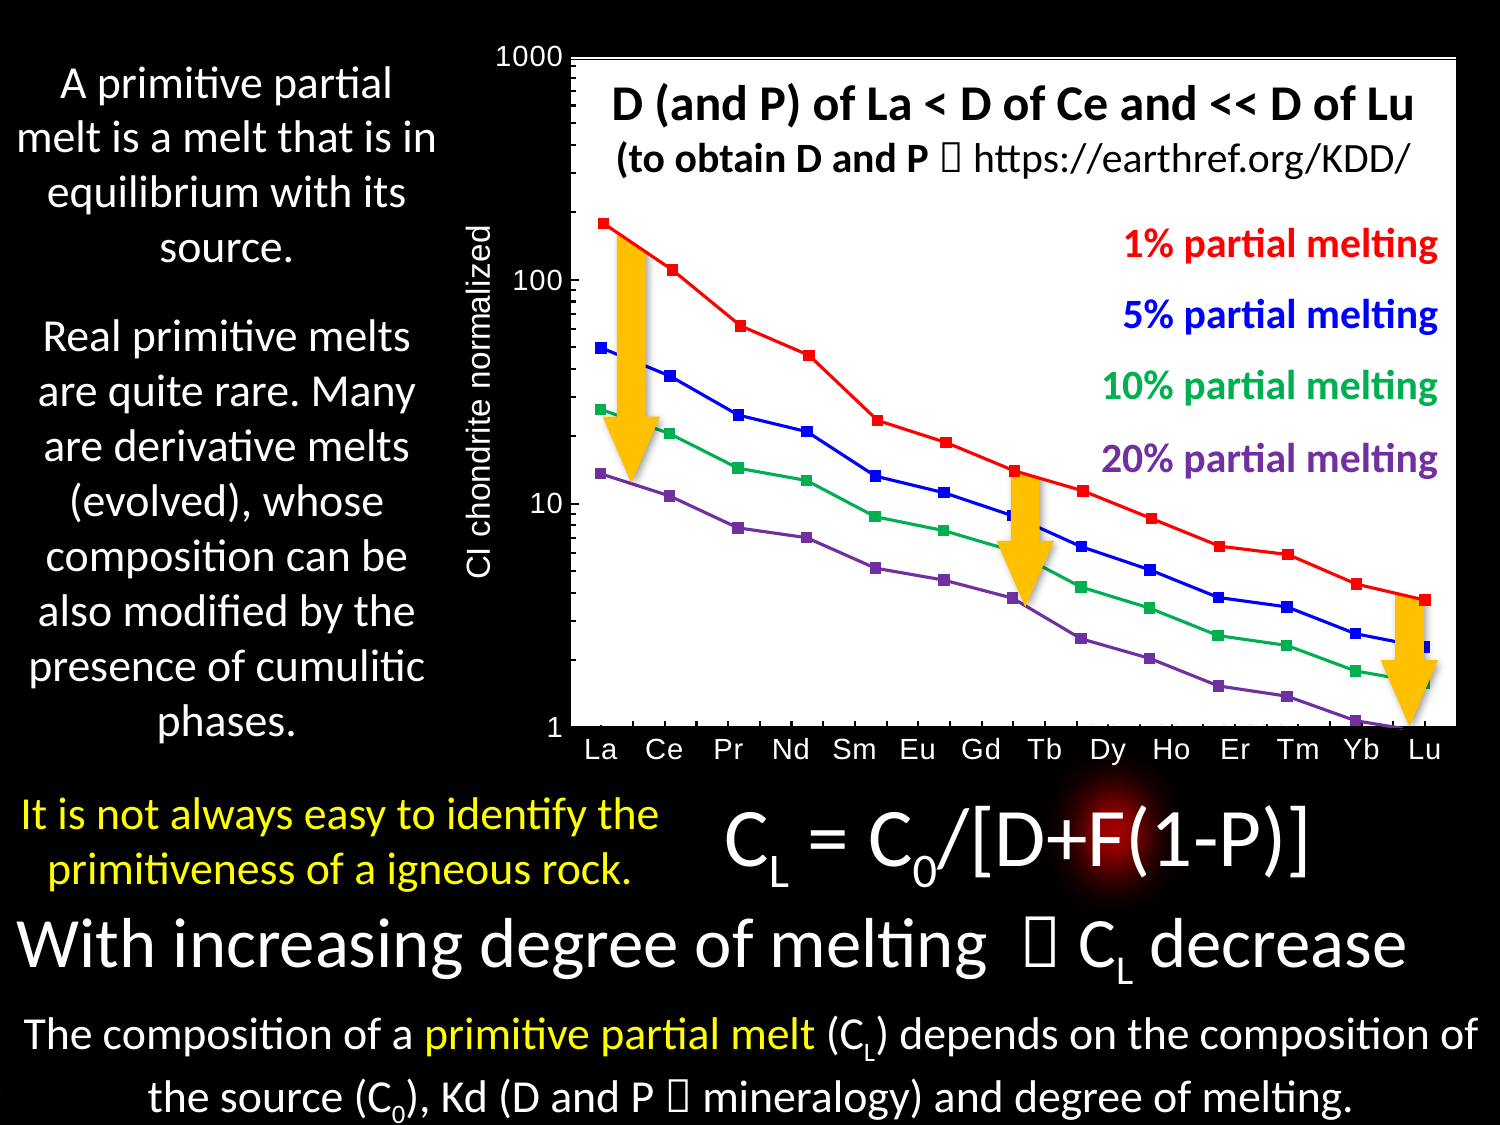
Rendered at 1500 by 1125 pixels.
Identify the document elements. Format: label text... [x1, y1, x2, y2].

chart [445, 39, 1466, 781]
text_box CL = C0/[D+F(1-P)] [584, 791, 1453, 905]
text_box A primitive partial melt is a melt that is in equilibrium with its source. [0, 44, 443, 280]
text_box Real primitive melts are quite rare. Many are derivative melts (evolved), whose composition can be also modified by the presence of cumulitic phases. [0, 298, 439, 753]
text_box It is not always easy to identify the primitiveness of a igneous rock. [0, 775, 584, 901]
text_box The composition of a primitive partial melt (CL) depends on the composition of the source (C0), Kd (D and P  mineralogy) and degree of melting. [2, 996, 1500, 1125]
text_box  CL decrease [1005, 889, 1469, 996]
text_box With increasing degree of melting [2, 901, 1005, 989]
